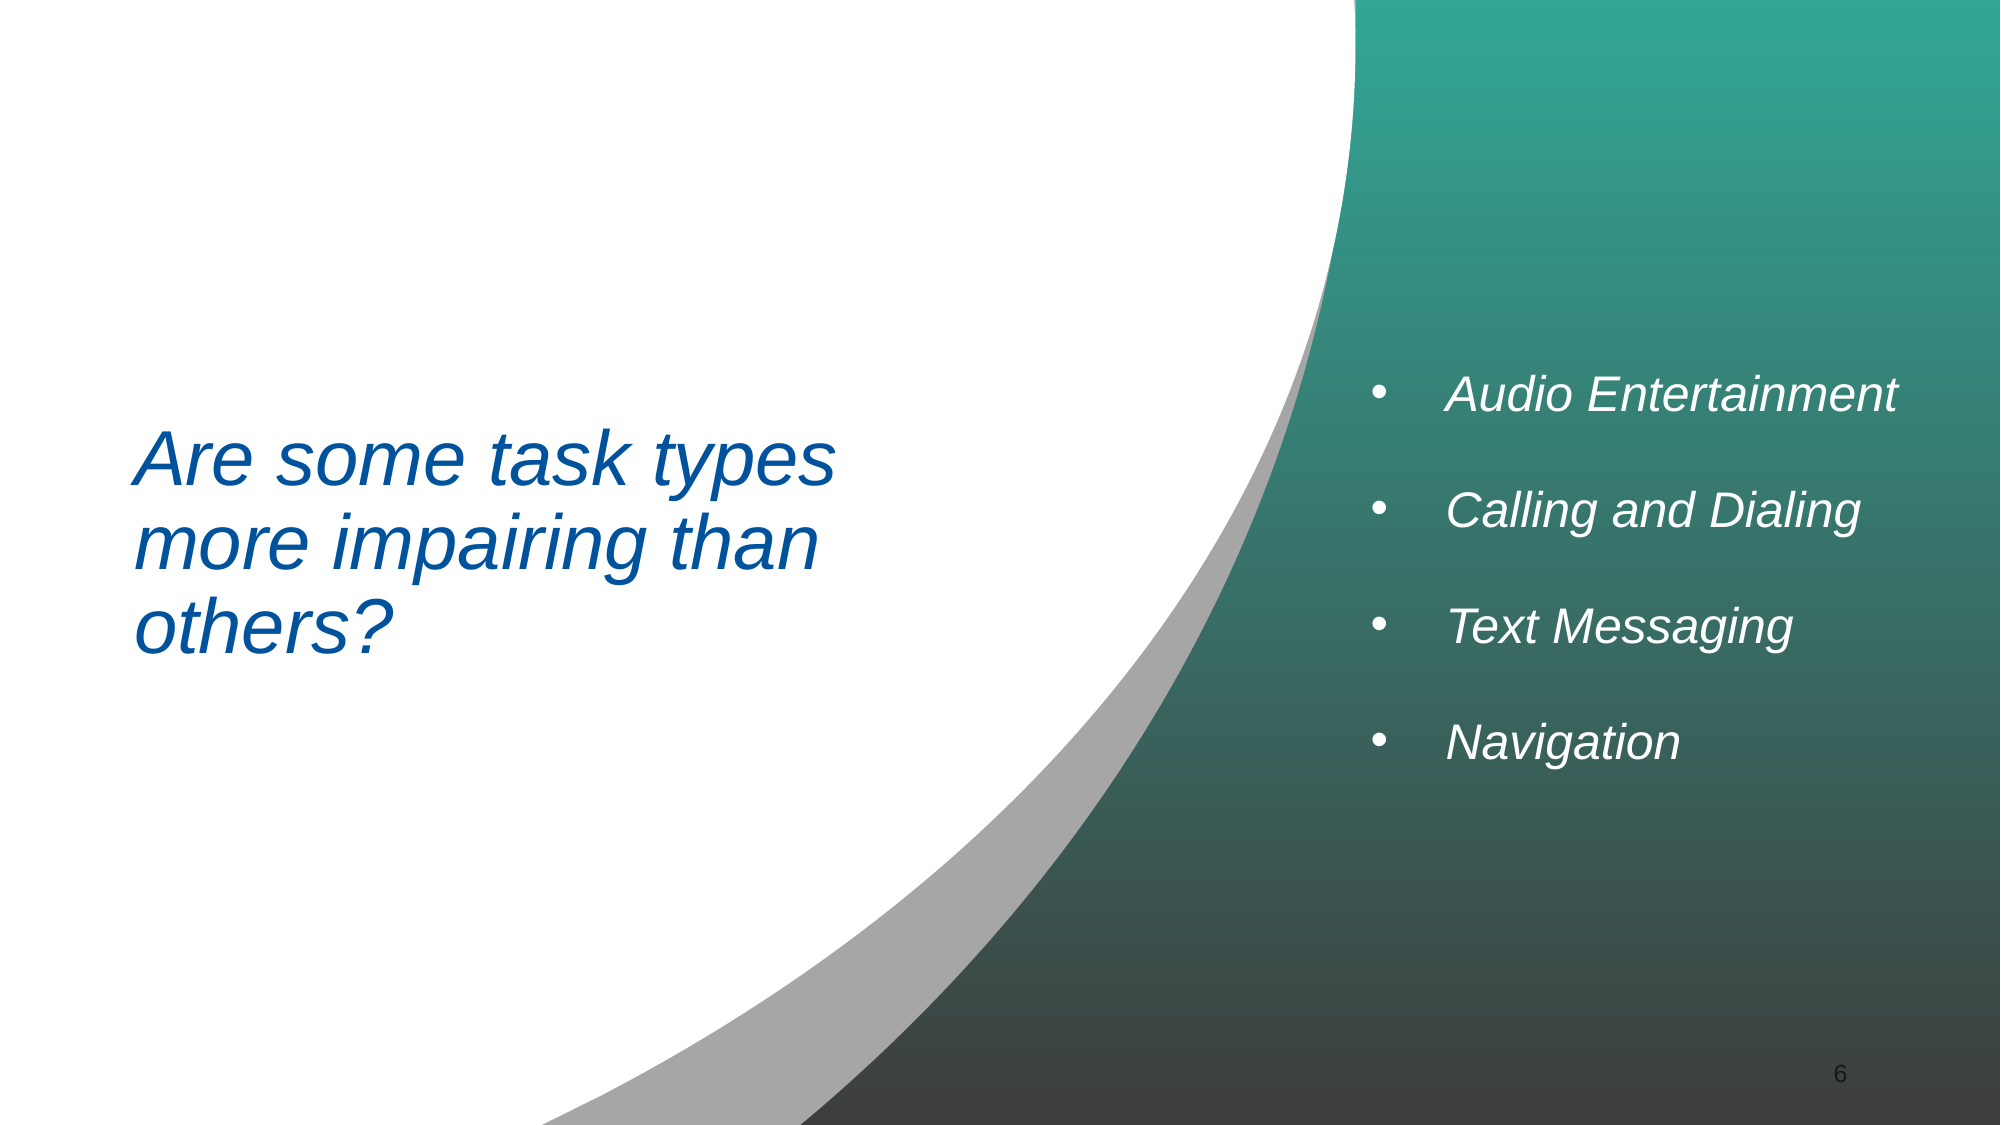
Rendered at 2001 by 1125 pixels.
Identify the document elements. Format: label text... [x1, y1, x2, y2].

list Audio Entertainment Calling and Dialing Text Messaging Navigation [1355, 0, 1933, 1125]
title Are some task types more impairing than others? [119, 134, 991, 955]
